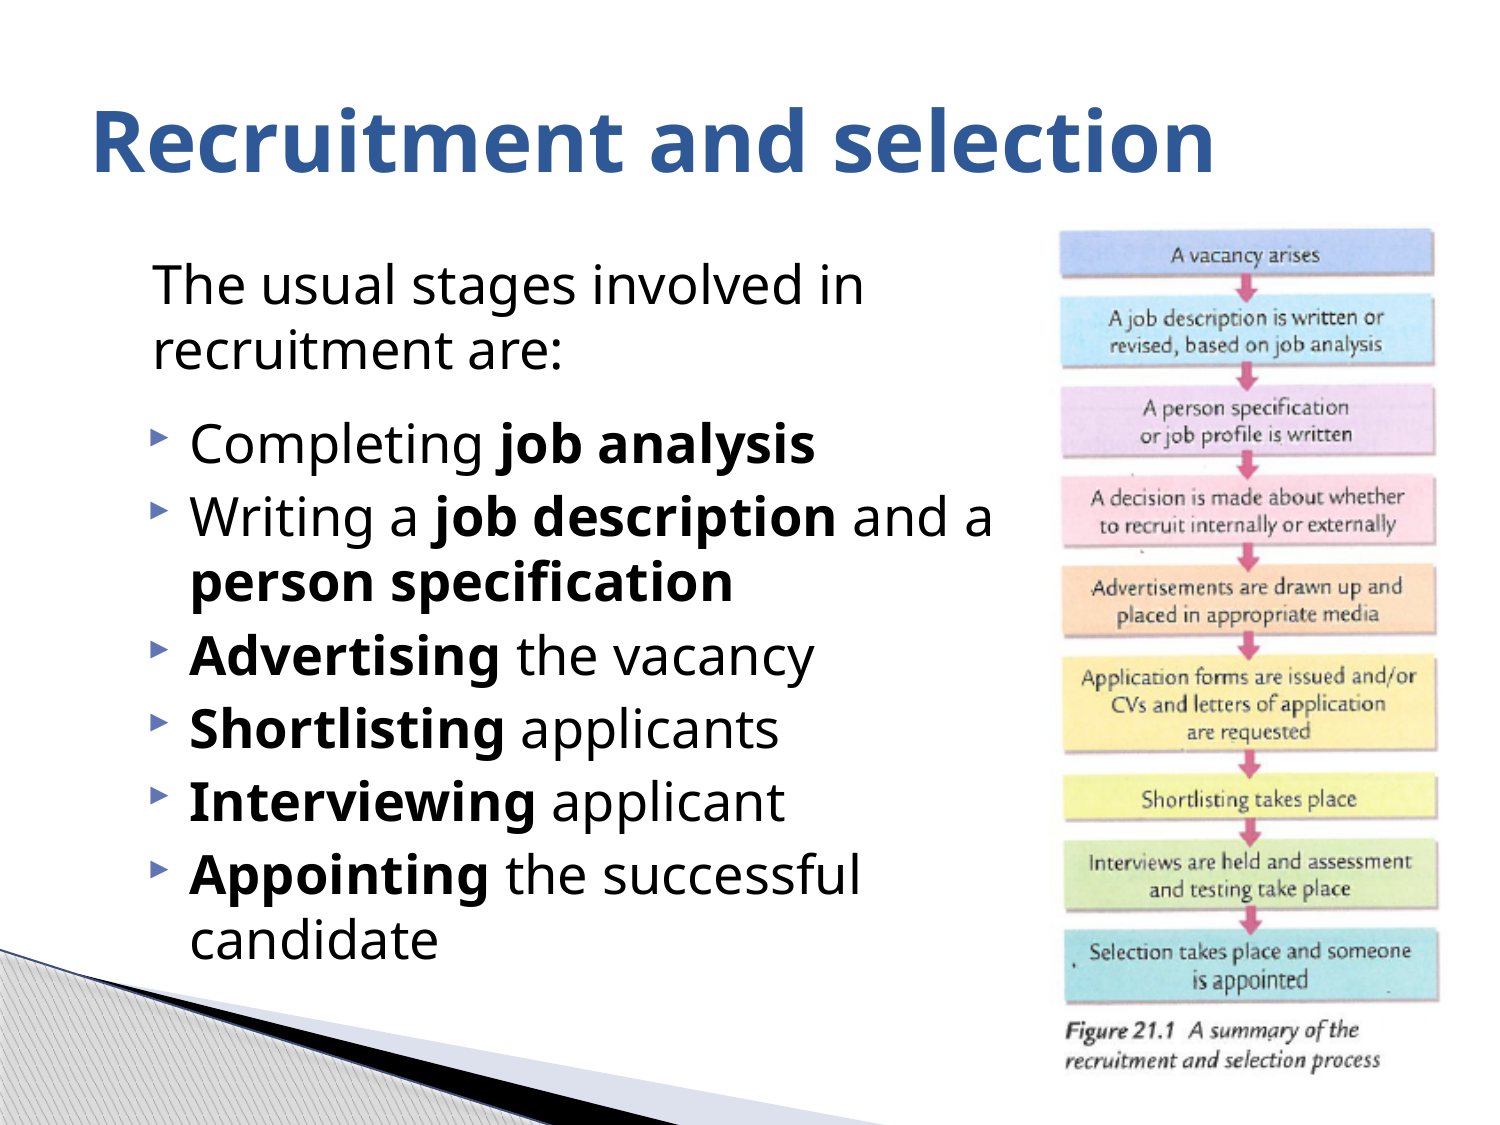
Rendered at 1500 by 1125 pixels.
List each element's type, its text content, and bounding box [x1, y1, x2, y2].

title Recruitment and selection [75, 45, 1425, 233]
list The usual stages involved in recruitment are: [119, 243, 1024, 399]
picture [1030, 207, 1453, 1105]
text_box Completing job analysis Writing a job description and a person specification Advertising the vacancy Shortlisting applicants Interviewing applicant Appointing the successful candidate [114, 401, 1024, 978]
